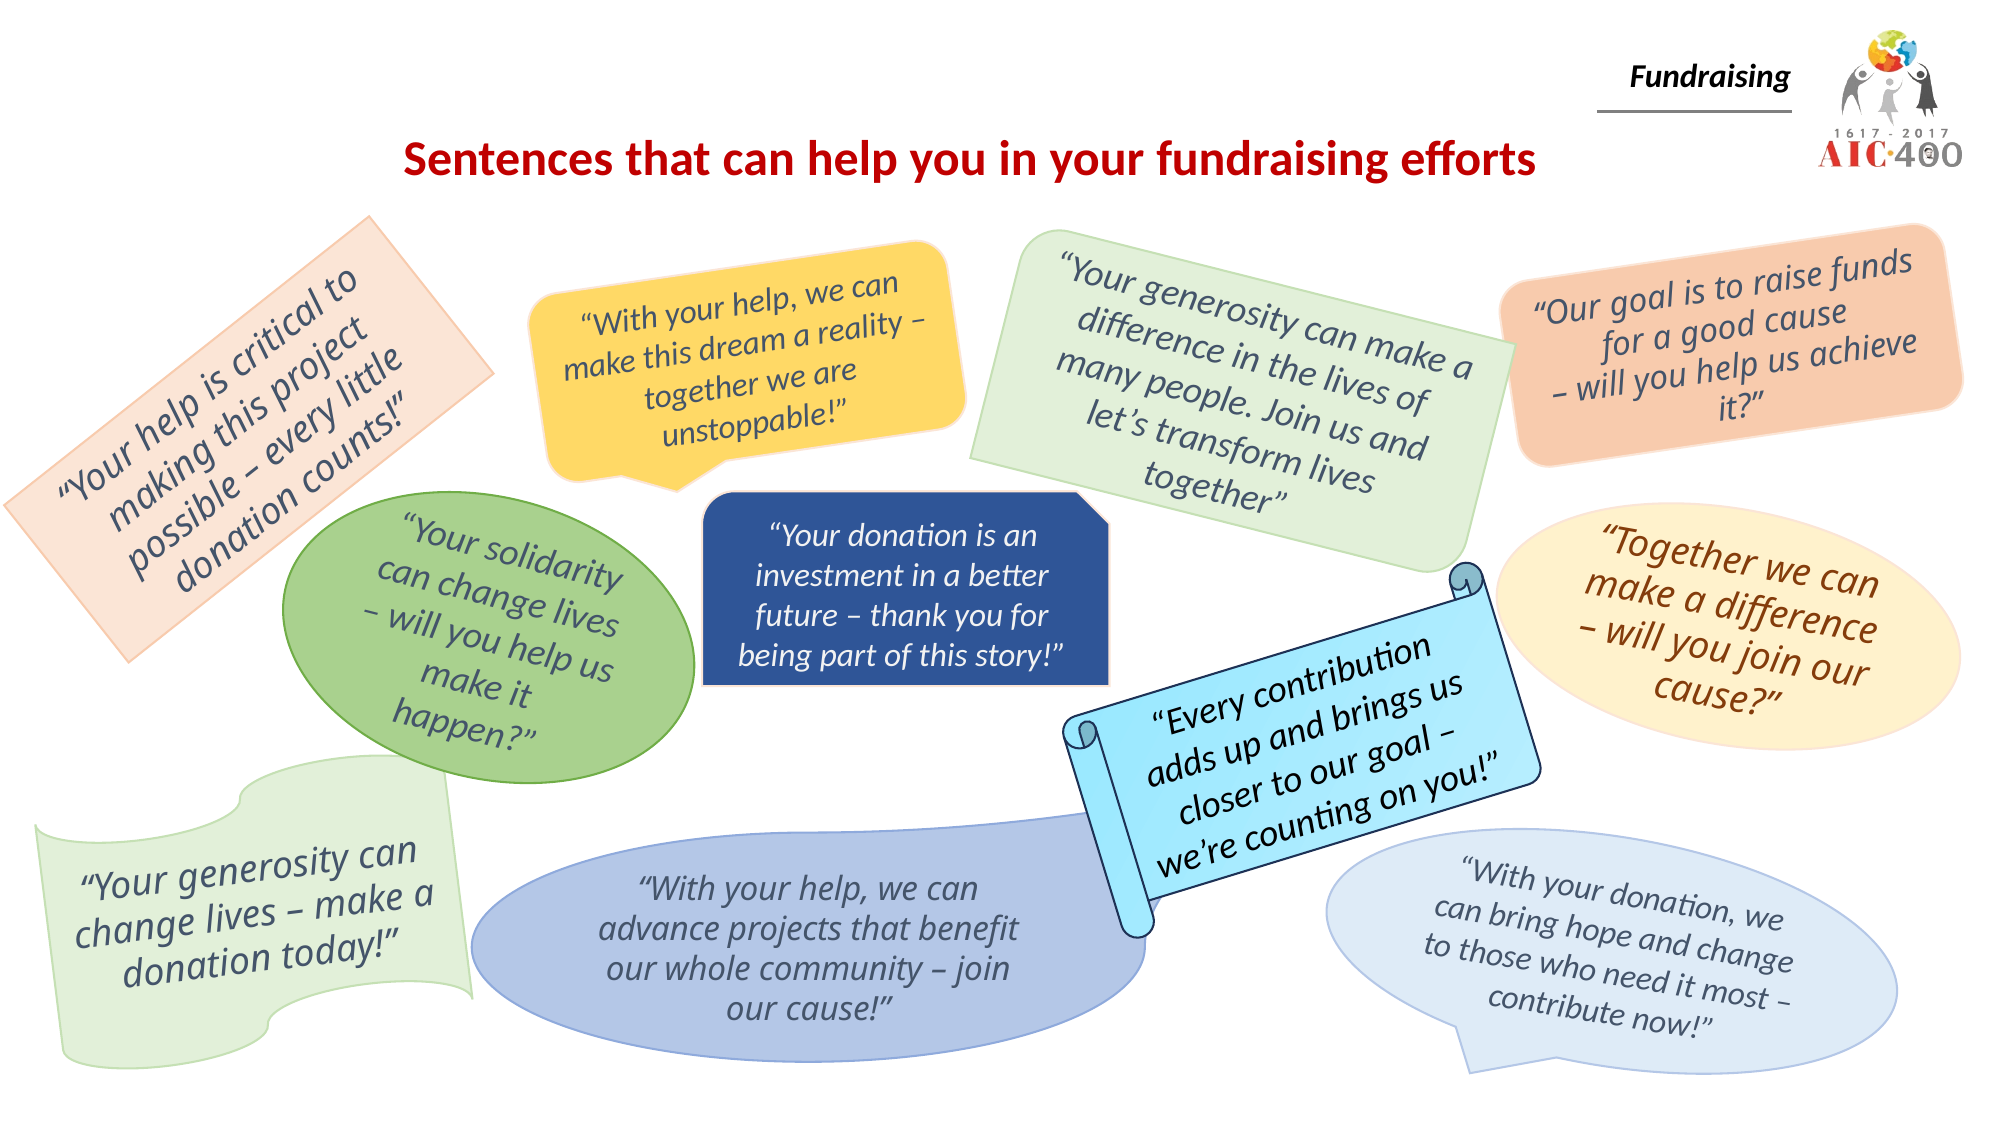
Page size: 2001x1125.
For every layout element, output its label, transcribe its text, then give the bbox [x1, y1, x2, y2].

text_box “Your solidarity can change lives – will you help us make it happen?” [282, 490, 696, 785]
text_box “Your help is critical to making this project possible – every little donation counts!” [2, 214, 496, 664]
text_box “With your help, we can make this dream a reality – together we are unstoppable!” [527, 239, 968, 494]
text_box “Together we can make a difference – will you join our cause?” [1495, 502, 1962, 751]
text_box [147, 210, 1861, 1038]
text_box “Every contribution adds up and brings us closer to our goal – we’re counting on you!” [1062, 561, 1542, 939]
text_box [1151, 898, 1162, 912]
text_box “Your donation is an investment in a better future – thank you for being part of this story!” [701, 490, 1111, 688]
text_box “Our goal is to raise funds for a good cause – will you help us achieve it?” [1498, 222, 1965, 468]
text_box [1406, 30, 1962, 167]
text_box “Your generosity can change lives – make a donation today!” [34, 754, 474, 1070]
text_box “With your help, we can advance projects that benefit our whole community – join our cause!” [470, 812, 1147, 1063]
text_box “With your donation, we can bring hope and change to those who need it most – contribute now!” [1325, 827, 1899, 1075]
text_box Sentences that can help you in your fundraising efforts [388, 114, 1552, 194]
text_box “Your generosity can make a difference in the lives of many people. Join us and let’s transform lives together” [969, 229, 1518, 573]
